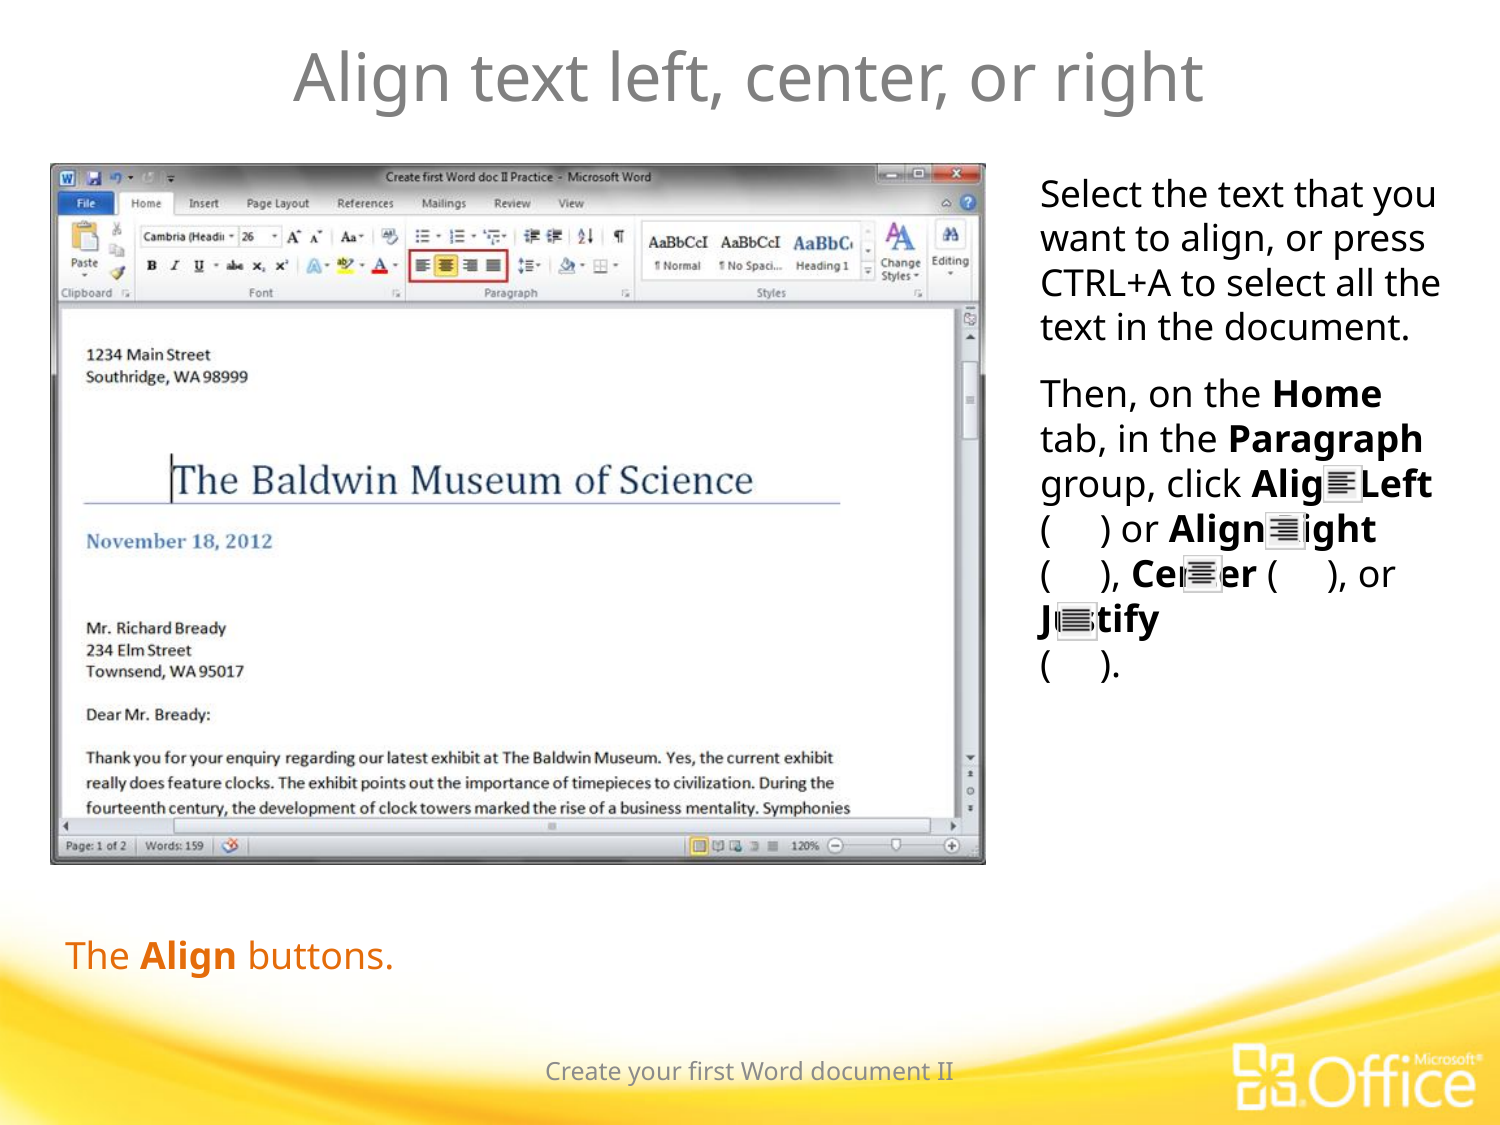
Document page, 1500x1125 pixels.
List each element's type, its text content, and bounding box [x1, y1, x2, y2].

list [49, 162, 987, 865]
text_box Select the text that you want to align, or press CTRL+A to select all the text in the document. [1024, 162, 1463, 362]
list The Align buttons. [50, 924, 988, 1013]
footer Create your first Word document II [512, 1042, 988, 1103]
title Align text left, center, or right [87, 24, 1413, 125]
text_box Then, on the Home tab, in the Paragraph group, click Align Left ( ) or Align Right ( ), Center ( ), or Justify ( ). [1024, 362, 1463, 850]
picture [0, 0, 1500, 1125]
